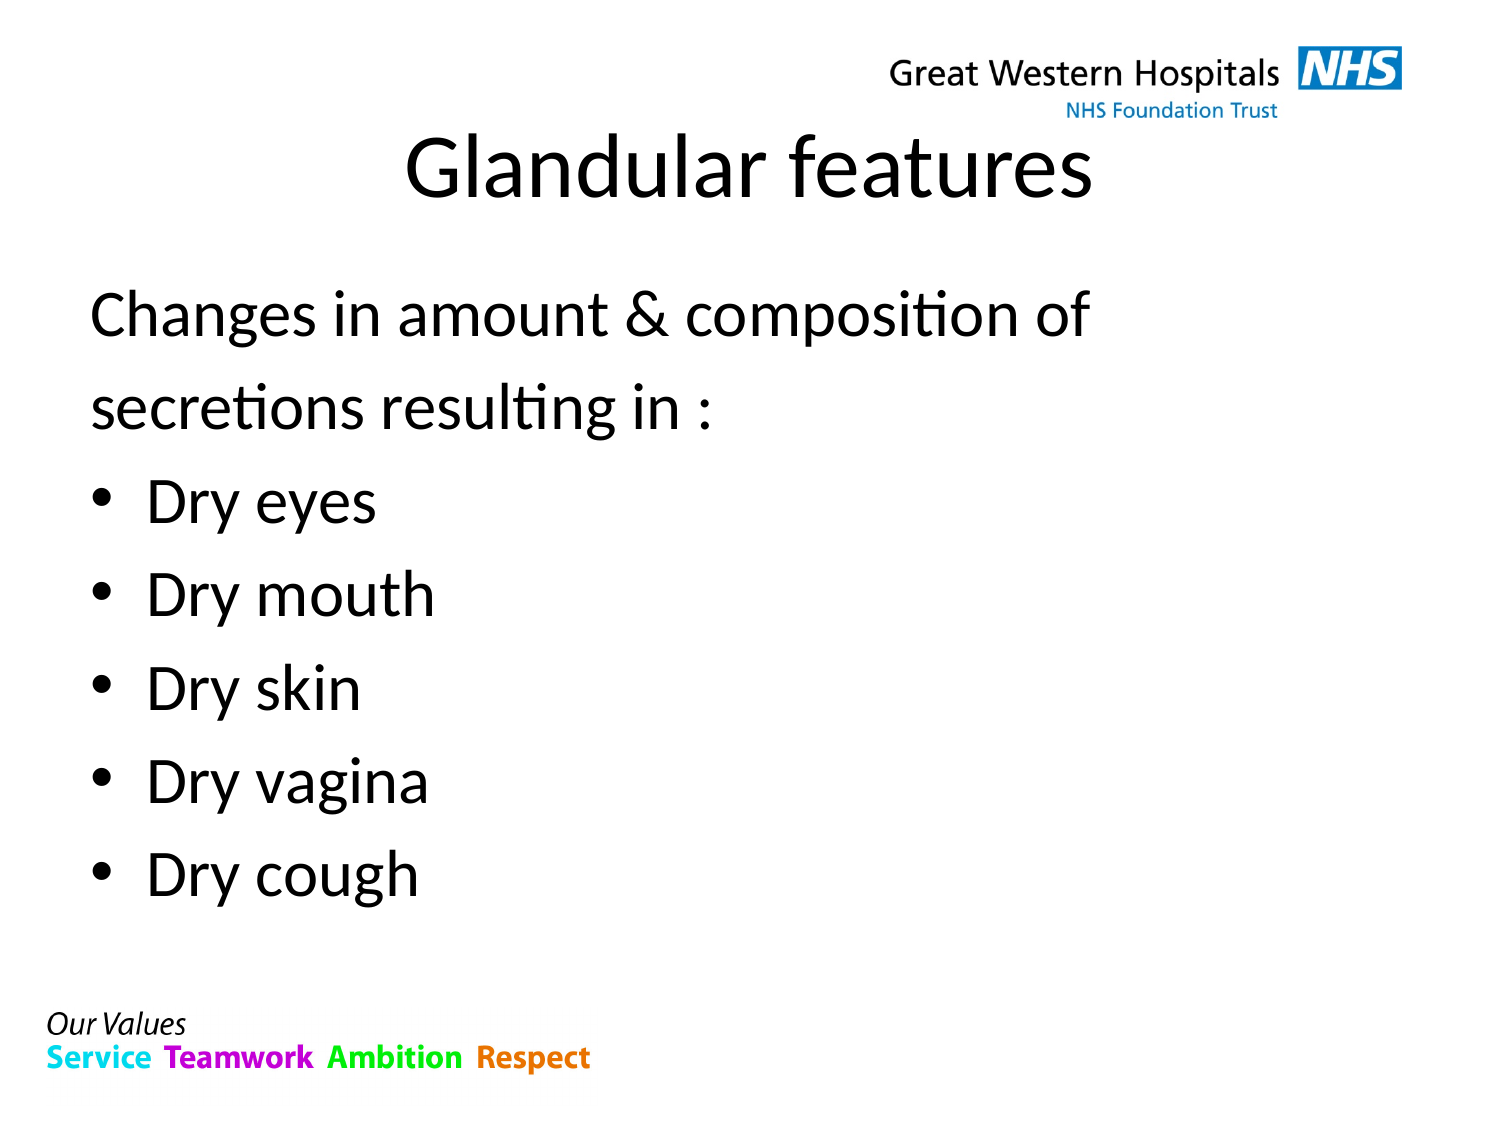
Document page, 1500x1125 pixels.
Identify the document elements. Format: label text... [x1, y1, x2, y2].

title Glandular features [75, 117, 1425, 233]
list Changes in amount & composition of secretions resulting in : Dry eyes Dry mouth Dry skin Dry vagina Dry cough [75, 262, 1425, 1005]
picture [46, 1007, 598, 1106]
picture [890, 46, 1402, 117]
